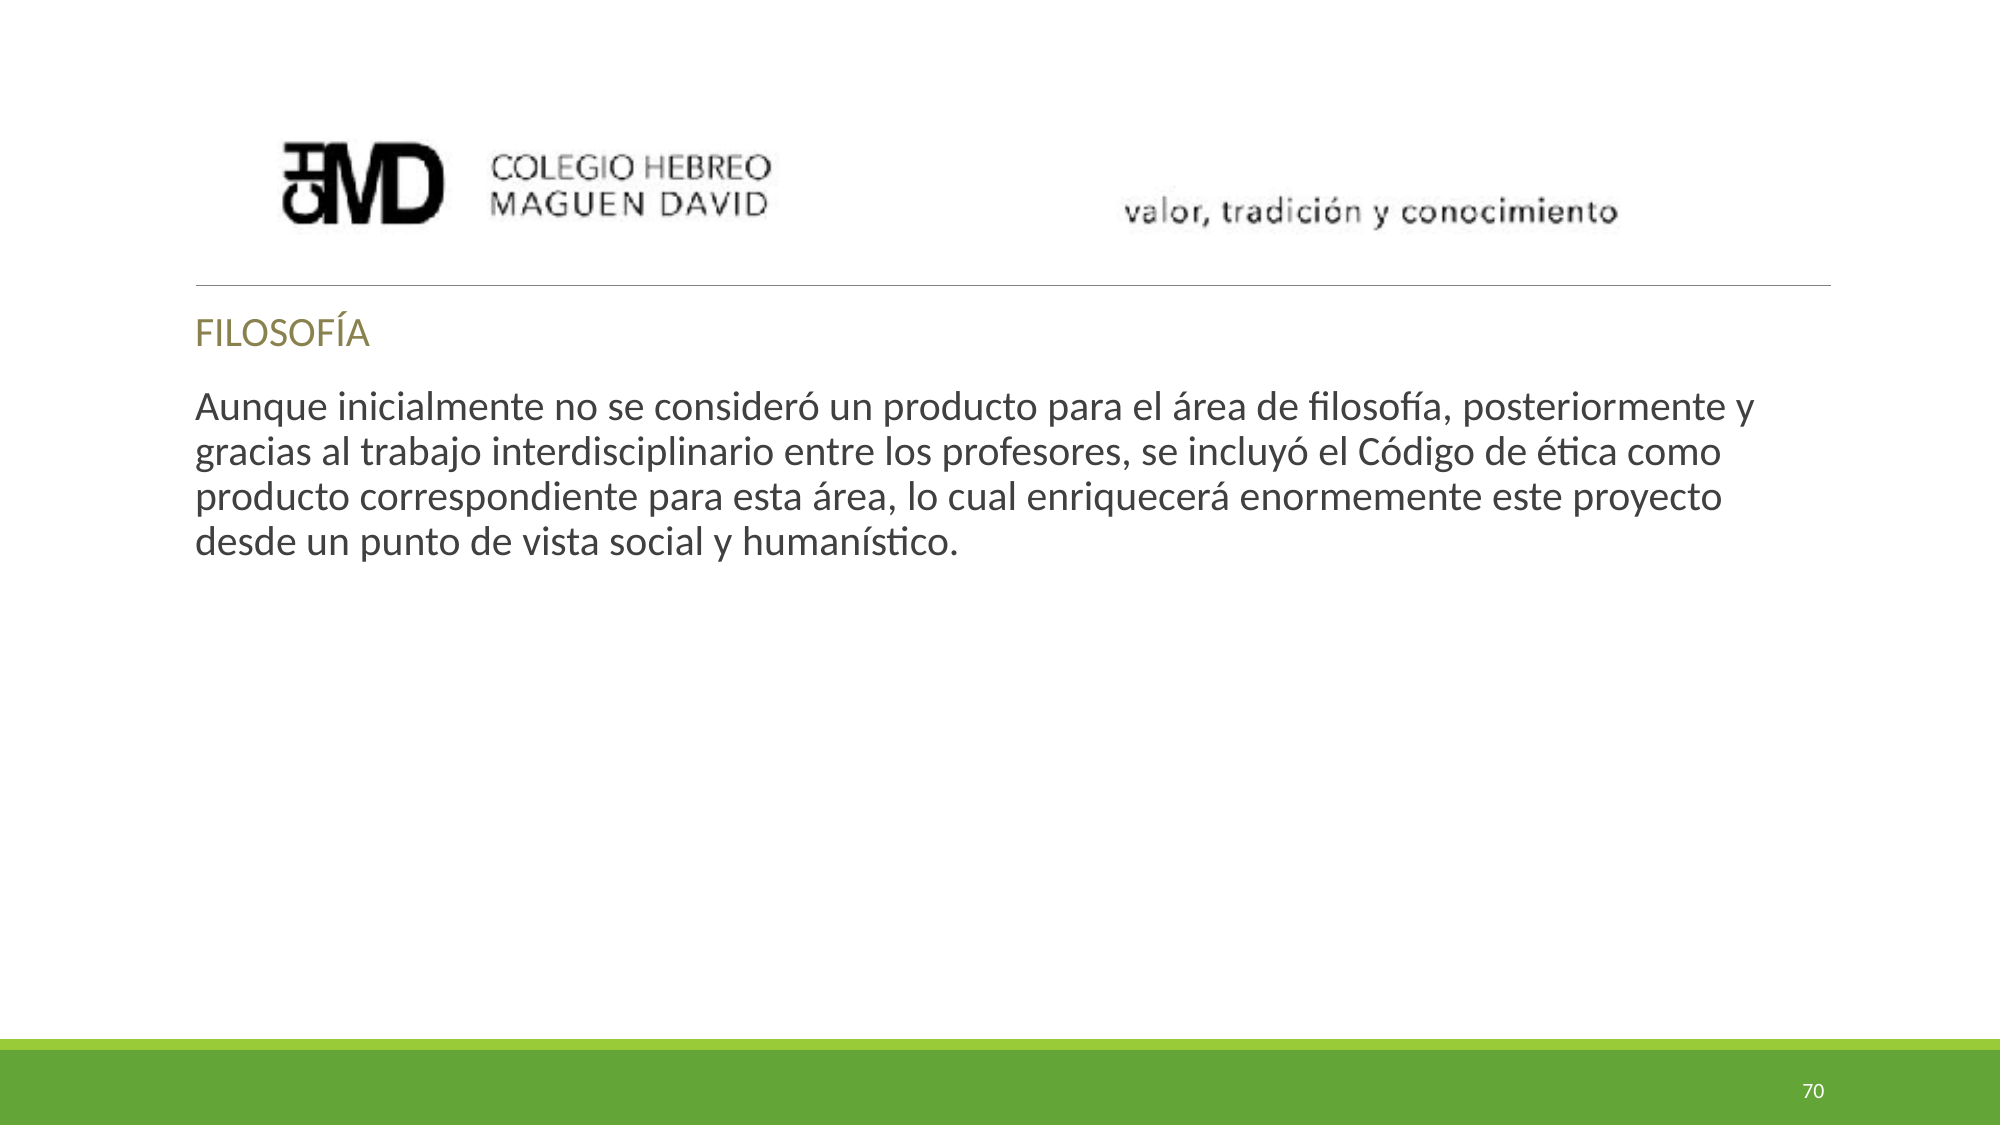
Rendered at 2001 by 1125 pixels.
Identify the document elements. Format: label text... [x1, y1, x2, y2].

picture [277, 138, 1641, 277]
list FILOSOFÍA Aunque inicialmente no se consideró un producto para el área de filosofía, posteriormente y gracias al trabajo interdisciplinario entre los profesores, se incluyó el Código de ética como producto correspondiente para esta área, lo cual enriquecerá enormemente este proyecto desde un punto de vista social y humanístico. [180, 302, 1830, 963]
slide_number 70 [1624, 1059, 1840, 1120]
